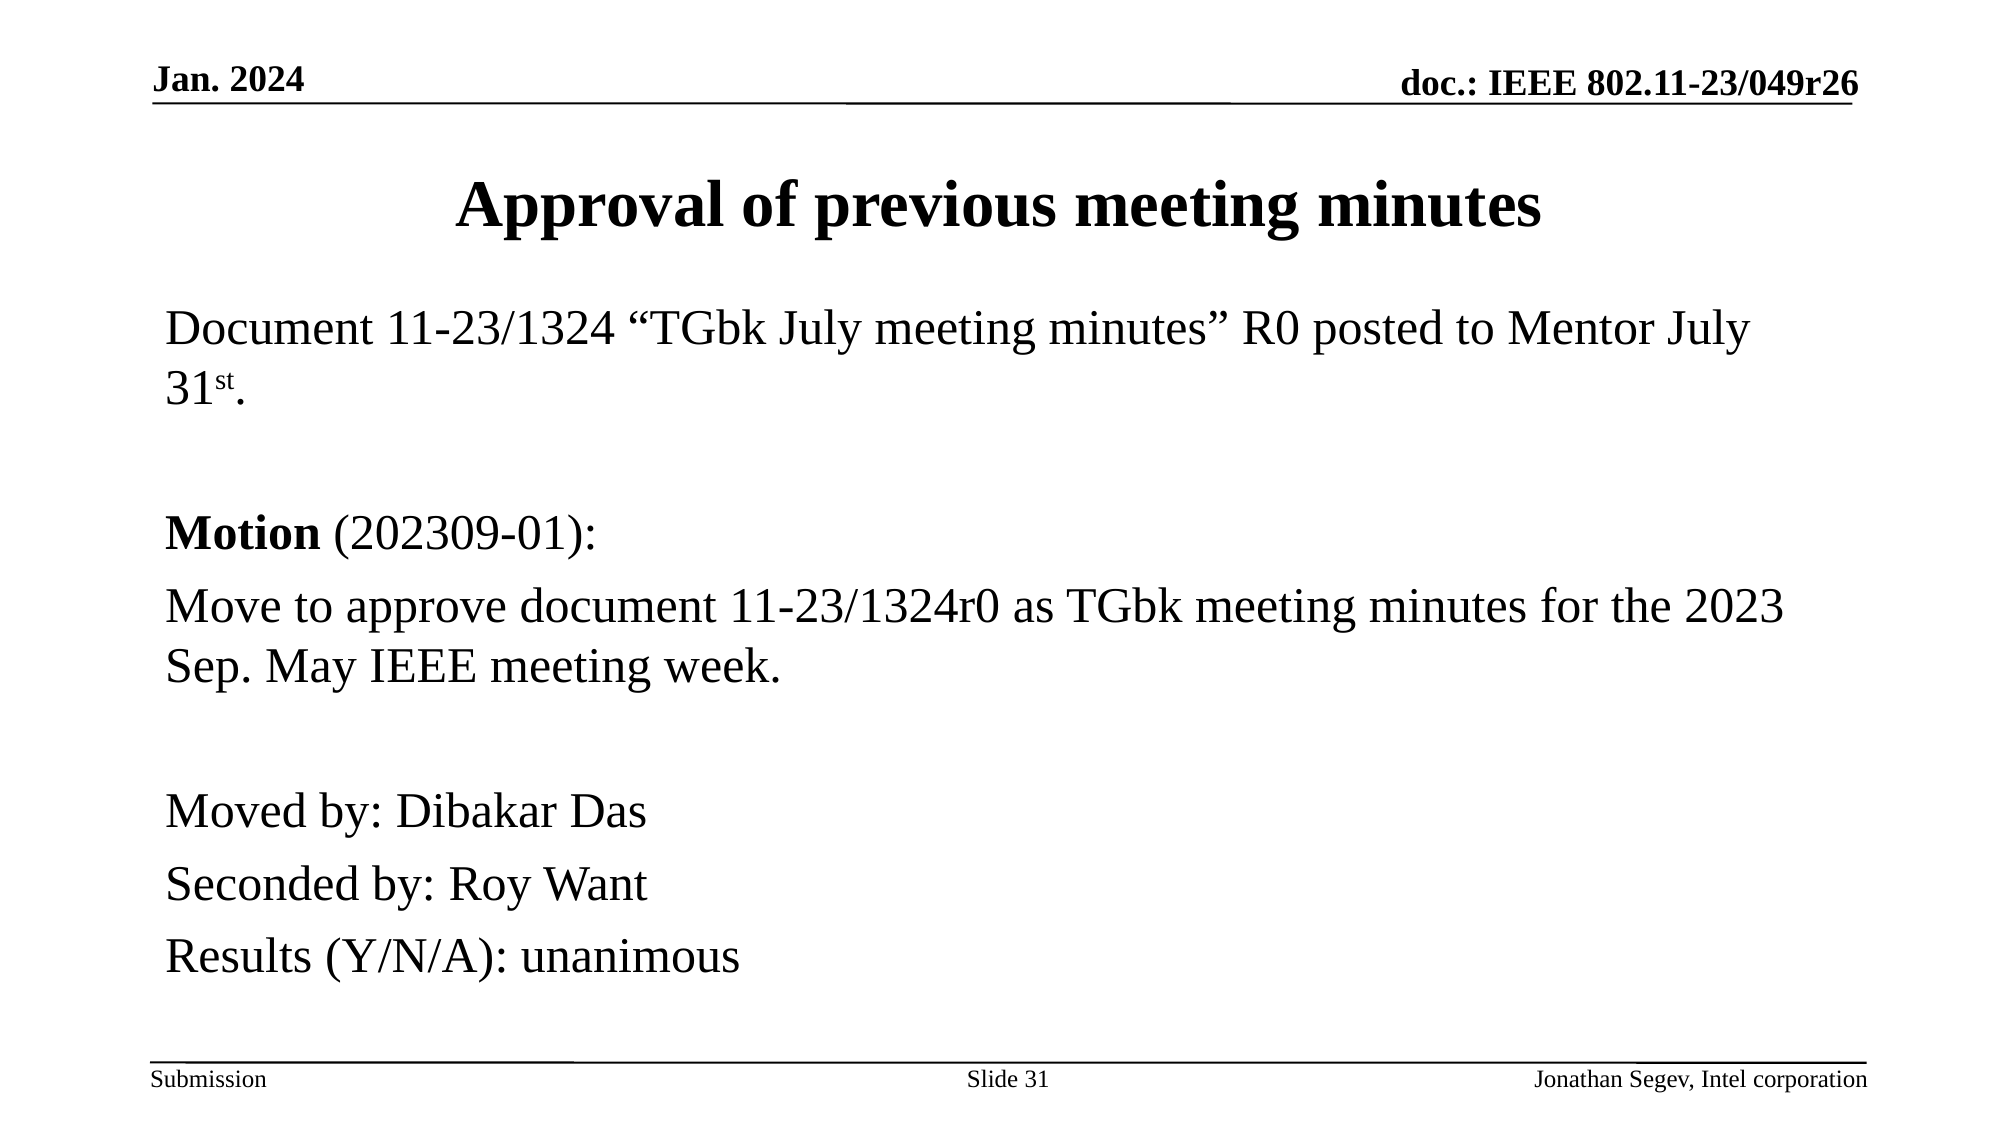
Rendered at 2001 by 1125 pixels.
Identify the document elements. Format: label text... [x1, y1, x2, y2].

footer Jonathan Segev, Intel corporation [1171, 1061, 1869, 1093]
list Document 11-23/1324 “TGbk July meeting minutes” R0 posted to Mentor July 31st. Motion (202309-01): Move to approve document 11-23/1324r0 as TGbk meeting minutes for the 2023 Sep. May IEEE meeting week. Moved by: Dibakar Das Seconded by: Roy Want Results (Y/N/A): unanimous [149, 286, 1850, 1000]
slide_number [152, 54, 563, 100]
slide_number Slide 31 [950, 1061, 1067, 1123]
title Approval of previous meeting minutes [149, 112, 1850, 286]
